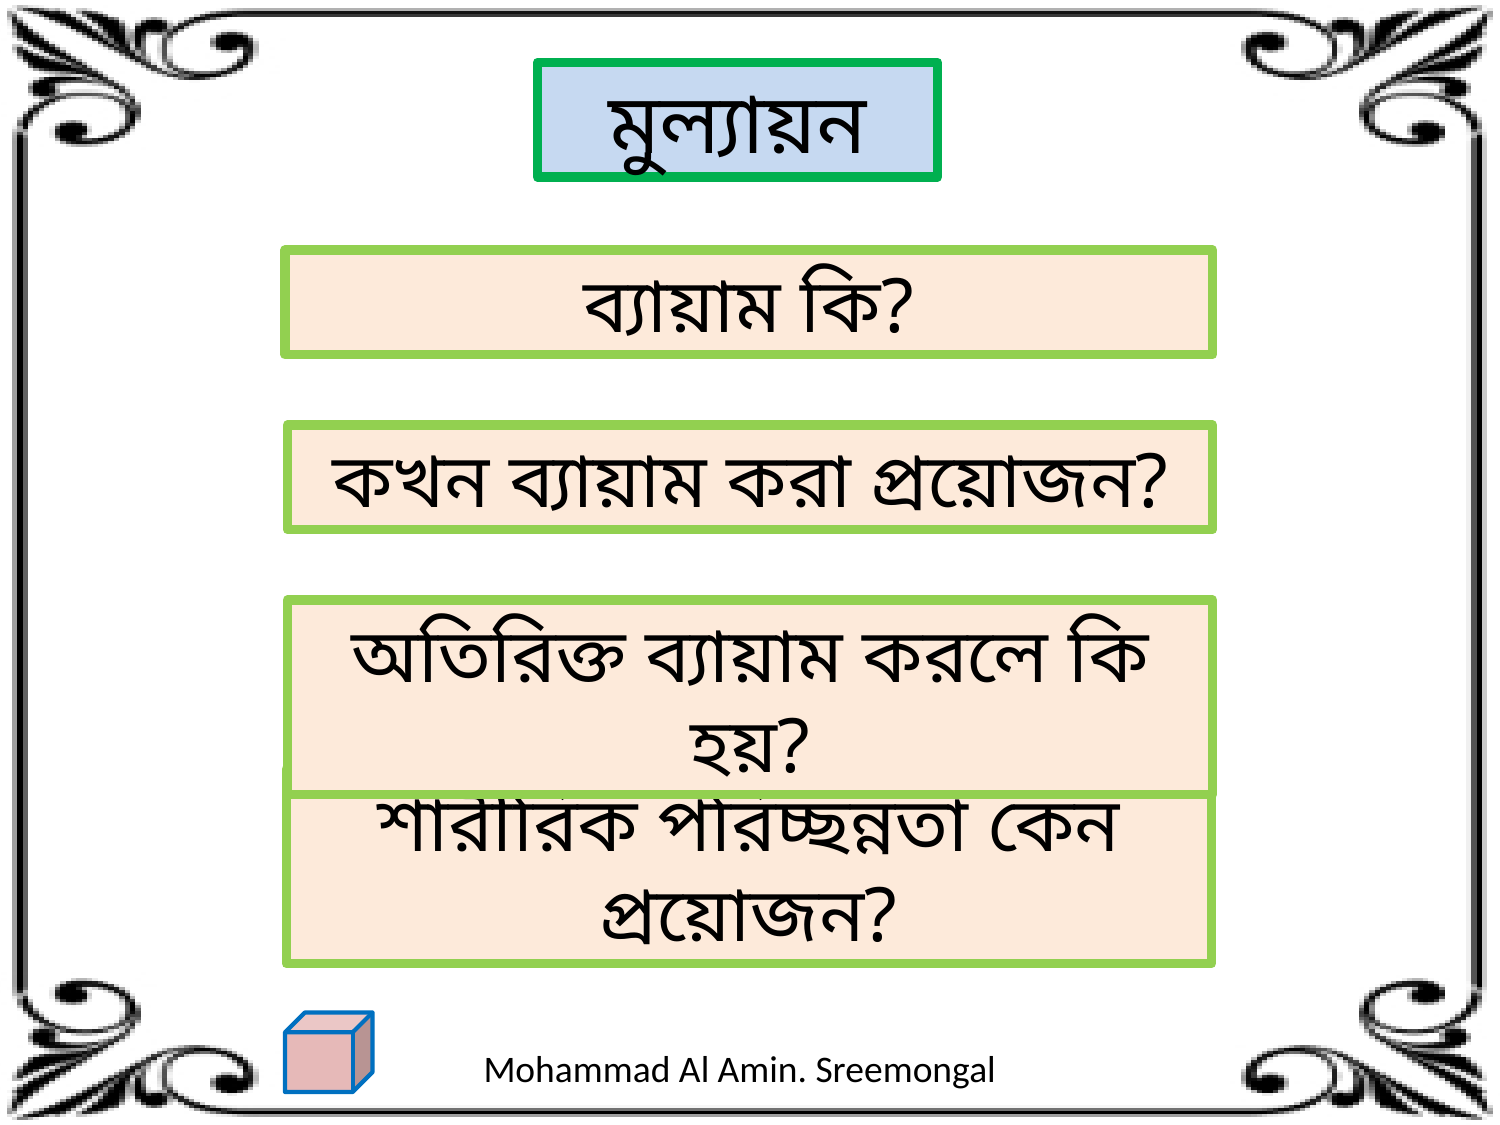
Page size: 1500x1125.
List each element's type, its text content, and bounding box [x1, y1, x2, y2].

text_box অতিরিক্ত ব্যায়াম করলে কি হয়? [287, 599, 1213, 795]
text_box মুল্যায়ন [537, 62, 938, 178]
text_box ব্যায়াম কি? [285, 249, 1213, 355]
text_box [282, 1010, 375, 1095]
picture [0, 0, 1500, 1125]
text_box কখন ব্যায়াম করা প্রয়োজন? [287, 424, 1213, 530]
text_box শারীরিক পরিচ্ছন্নতা কেন প্রয়োজন? [286, 768, 1212, 964]
